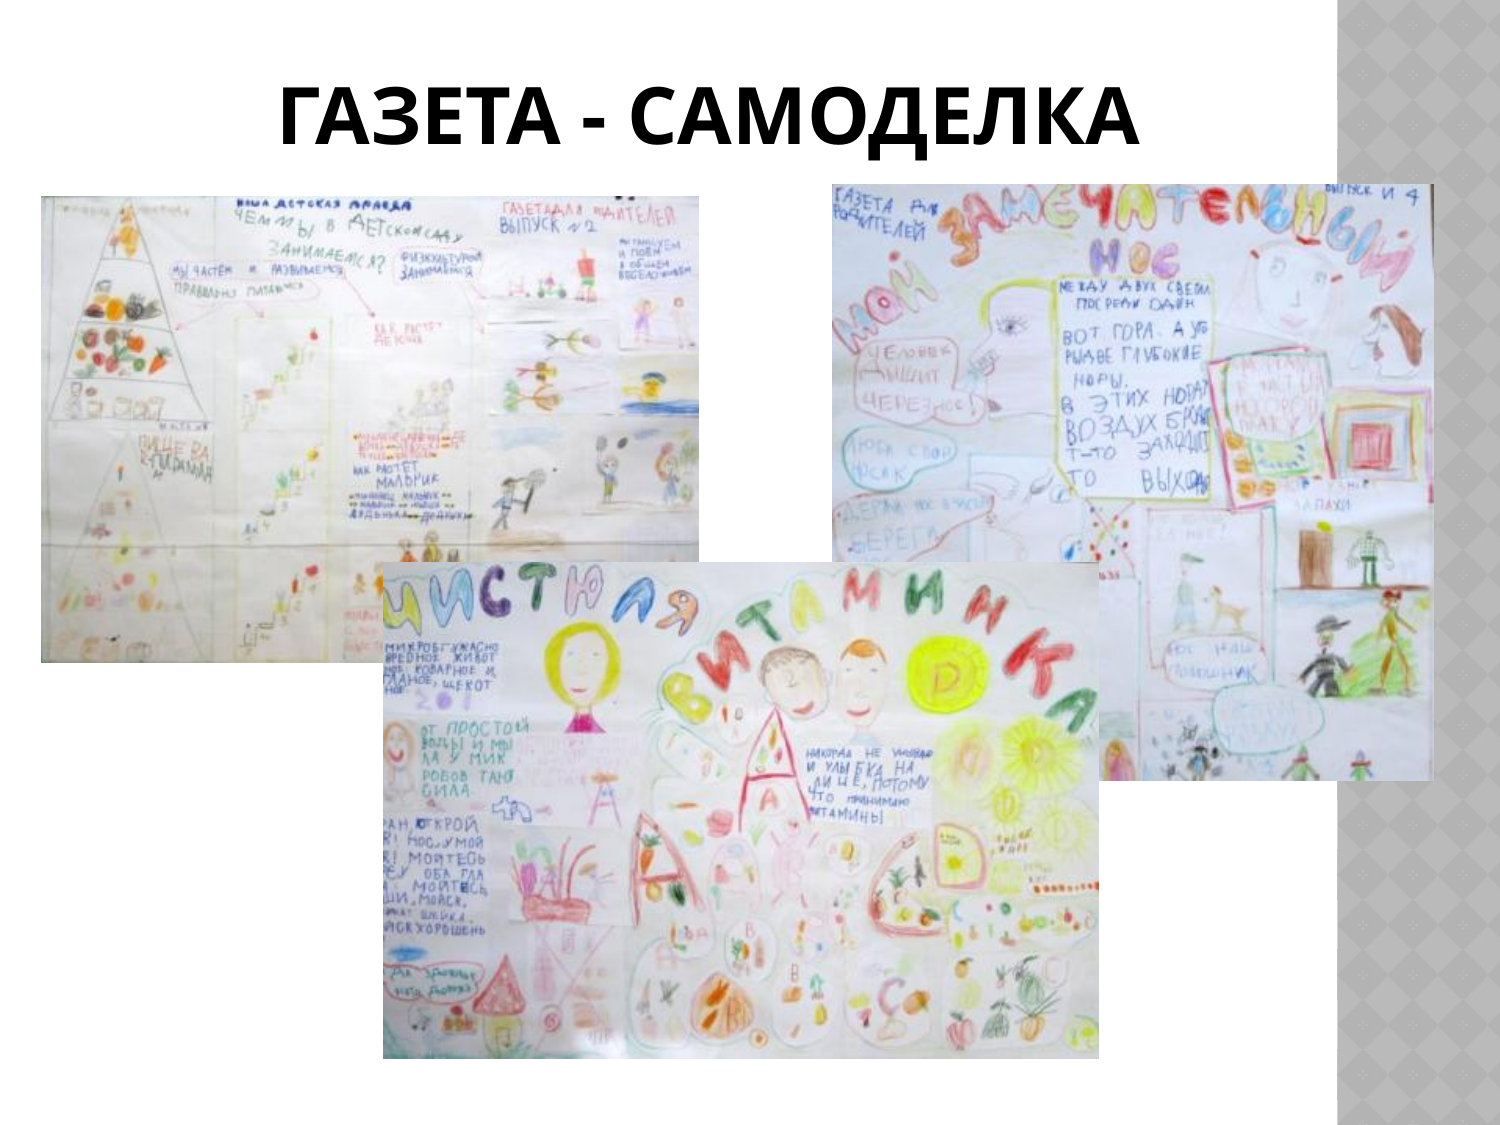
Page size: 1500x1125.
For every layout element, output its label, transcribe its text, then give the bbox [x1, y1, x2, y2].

picture [383, 184, 1435, 1059]
title Газета - самоделка [183, 52, 1235, 161]
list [40, 195, 700, 663]
